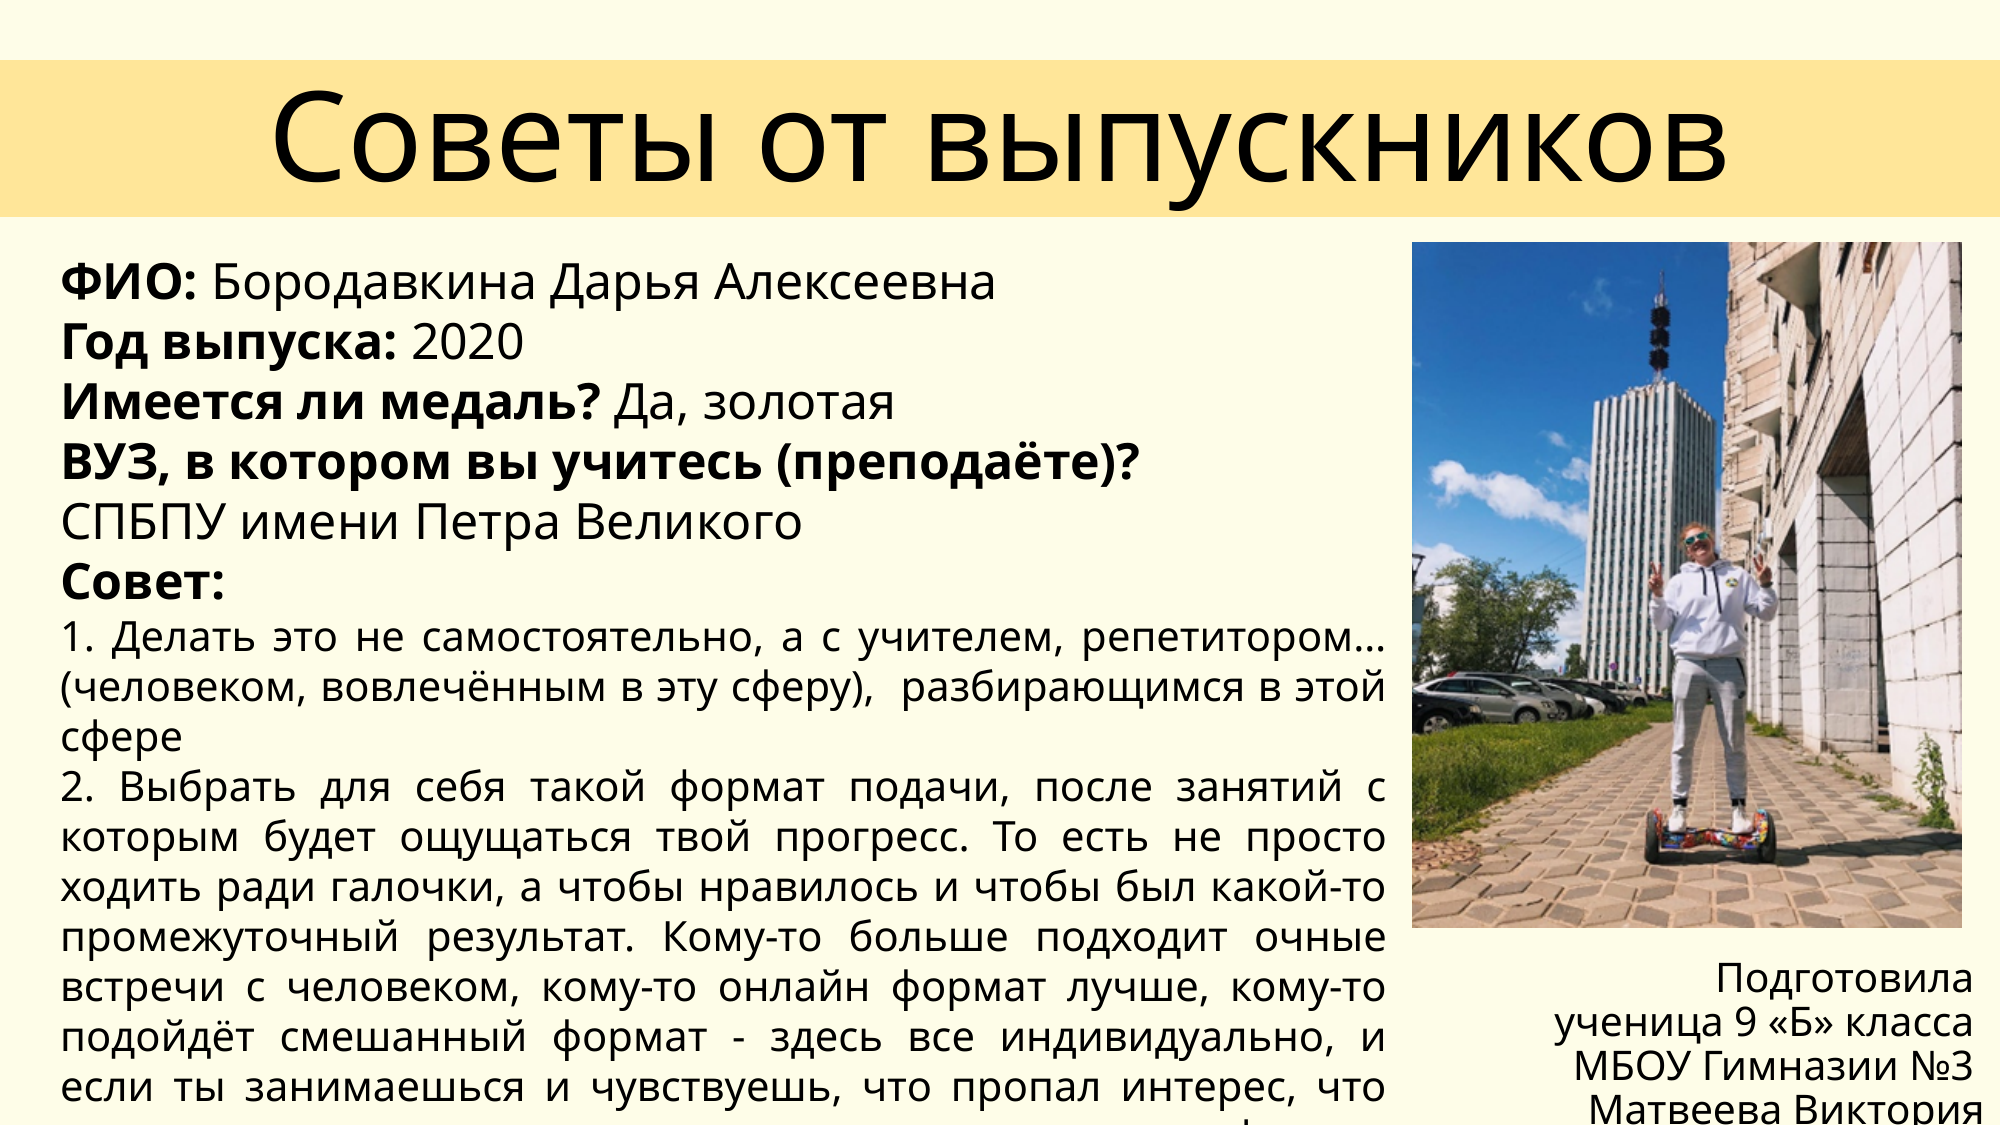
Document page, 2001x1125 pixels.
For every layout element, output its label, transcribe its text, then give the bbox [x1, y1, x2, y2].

title Советы от выпускников [0, 60, 2000, 217]
picture [1412, 242, 1962, 928]
text_box ФИО: Бородавкина Дарья Алексеевна Год выпуска: 2020 Имеется ли медаль? Да, золотая ВУЗ, в котором вы учитесь (преподаёте)? СПБПУ имени Петра Великого Совет: 1. Делать это не самостоятельно, а с учителем, репетитором… (человеком, вовлечённым в эту сферу), разбирающимся в этой сфере 2. Выбрать для себя такой формат подачи, после занятий с которым будет ощущаться твой прогресс. То есть не просто ходить ради галочки, а чтобы нравилось и чтобы был какой-то промежуточный результат. Кому-то больше подходит очные встречи с человеком, кому-то онлайн формат лучше, кому-то подойдёт смешанный формат - здесь все индивидуально, и если ты занимаешься и чувствуешь, что пропал интерес, что топчешься на месте - возможно надо просто сменить формат обучения [45, 242, 1402, 1125]
subtitle Подготовила ученица 9 «Б» класса МБОУ Гимназии №3 Матвеева Виктория [1476, 949, 2000, 1125]
